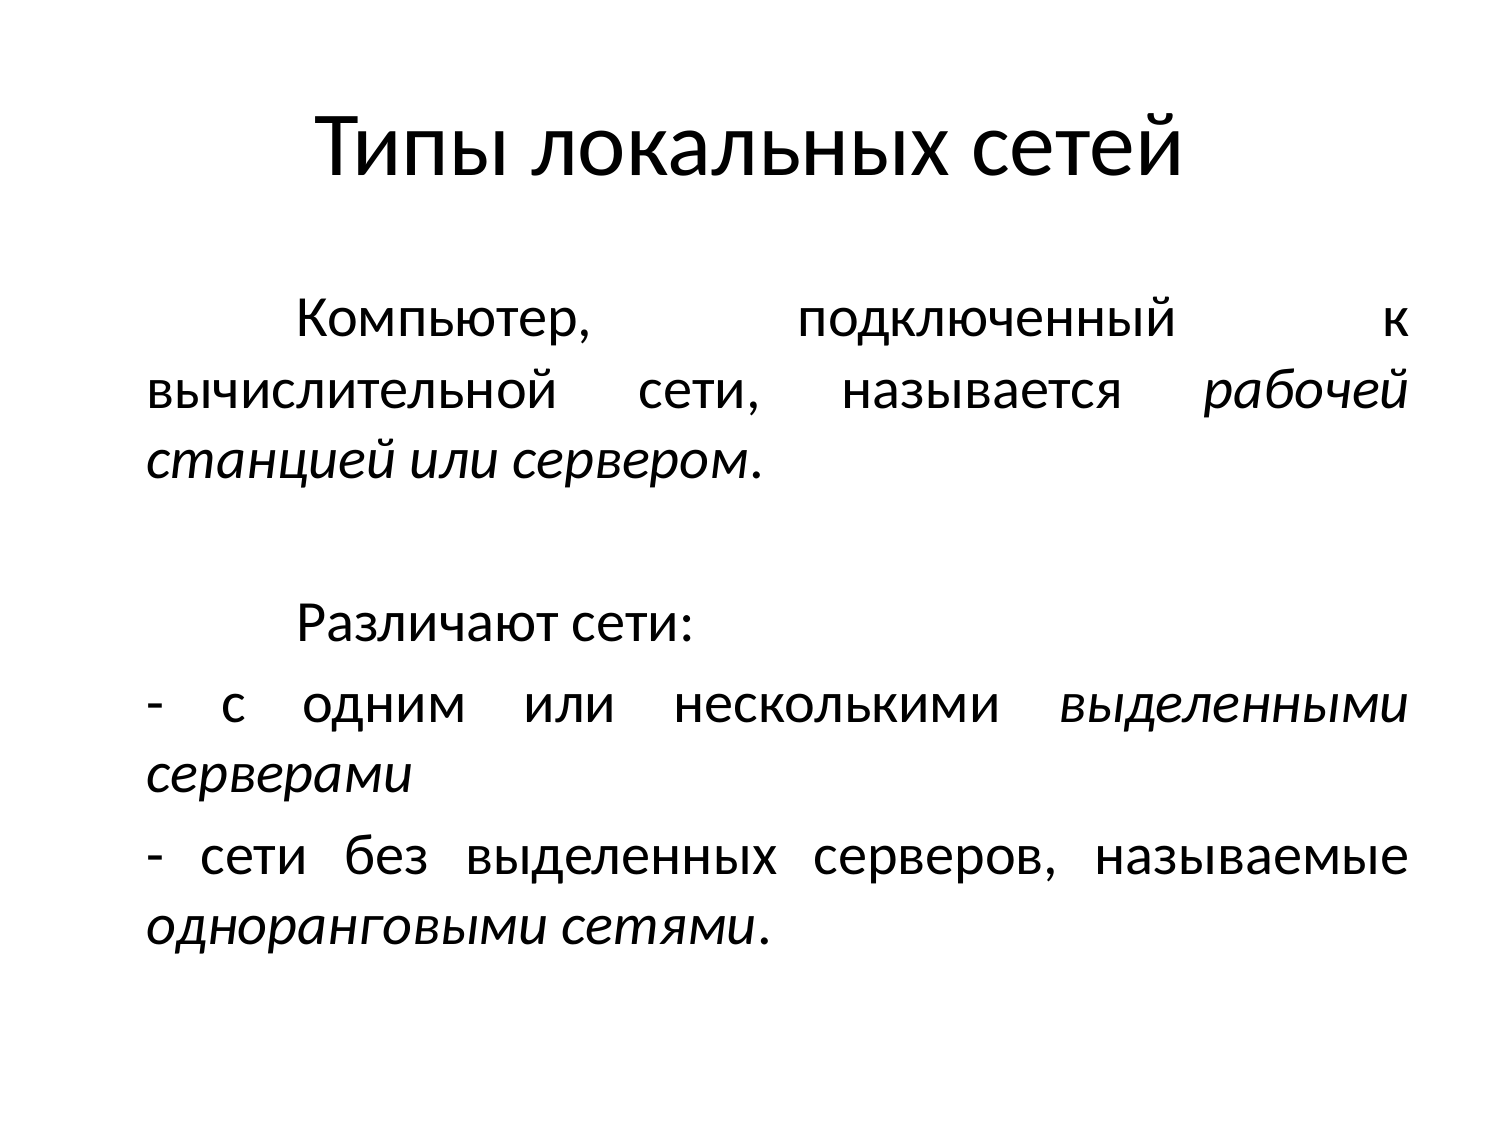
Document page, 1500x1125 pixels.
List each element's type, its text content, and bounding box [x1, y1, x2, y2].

list Компьютер, подключенный к вычислительной сети, называется рабочей станцией или сервером. Различают сети: - с одним или несколькими выделенными серверами - сети без выделенных серверов, называемые одноранговыми сетями. [75, 262, 1425, 1005]
title Типы локальных сетей [75, 45, 1425, 233]
